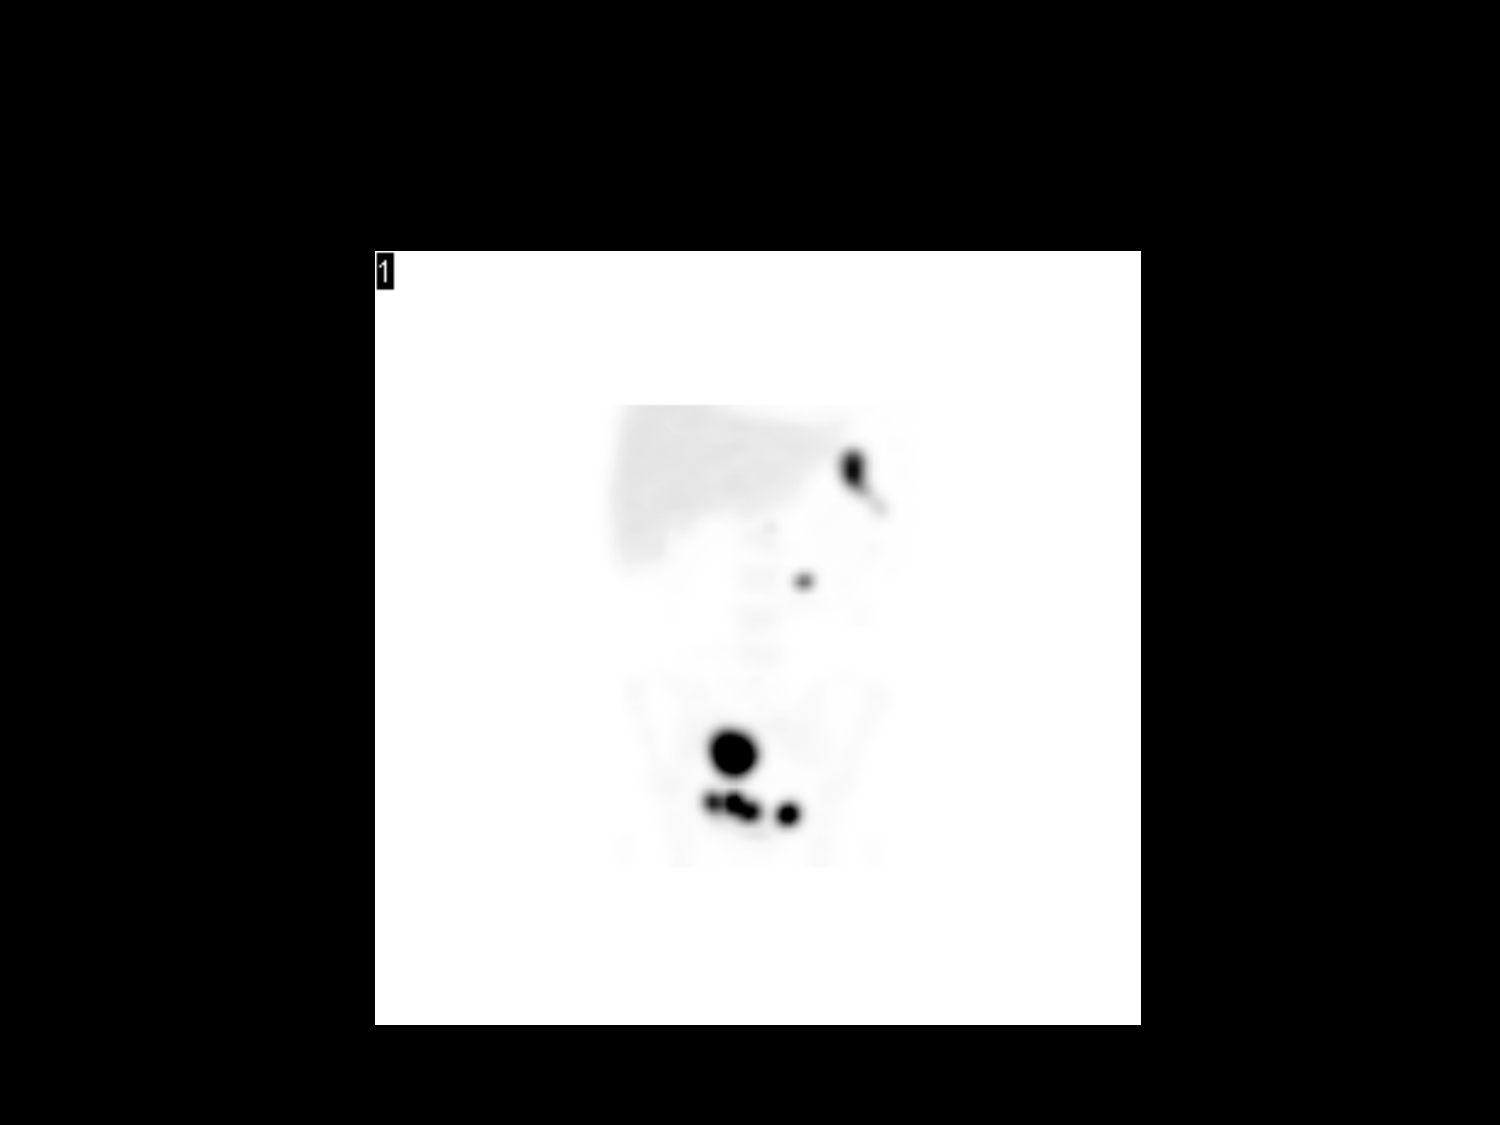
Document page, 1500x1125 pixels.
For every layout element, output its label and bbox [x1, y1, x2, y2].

list [374, 250, 1142, 1026]
